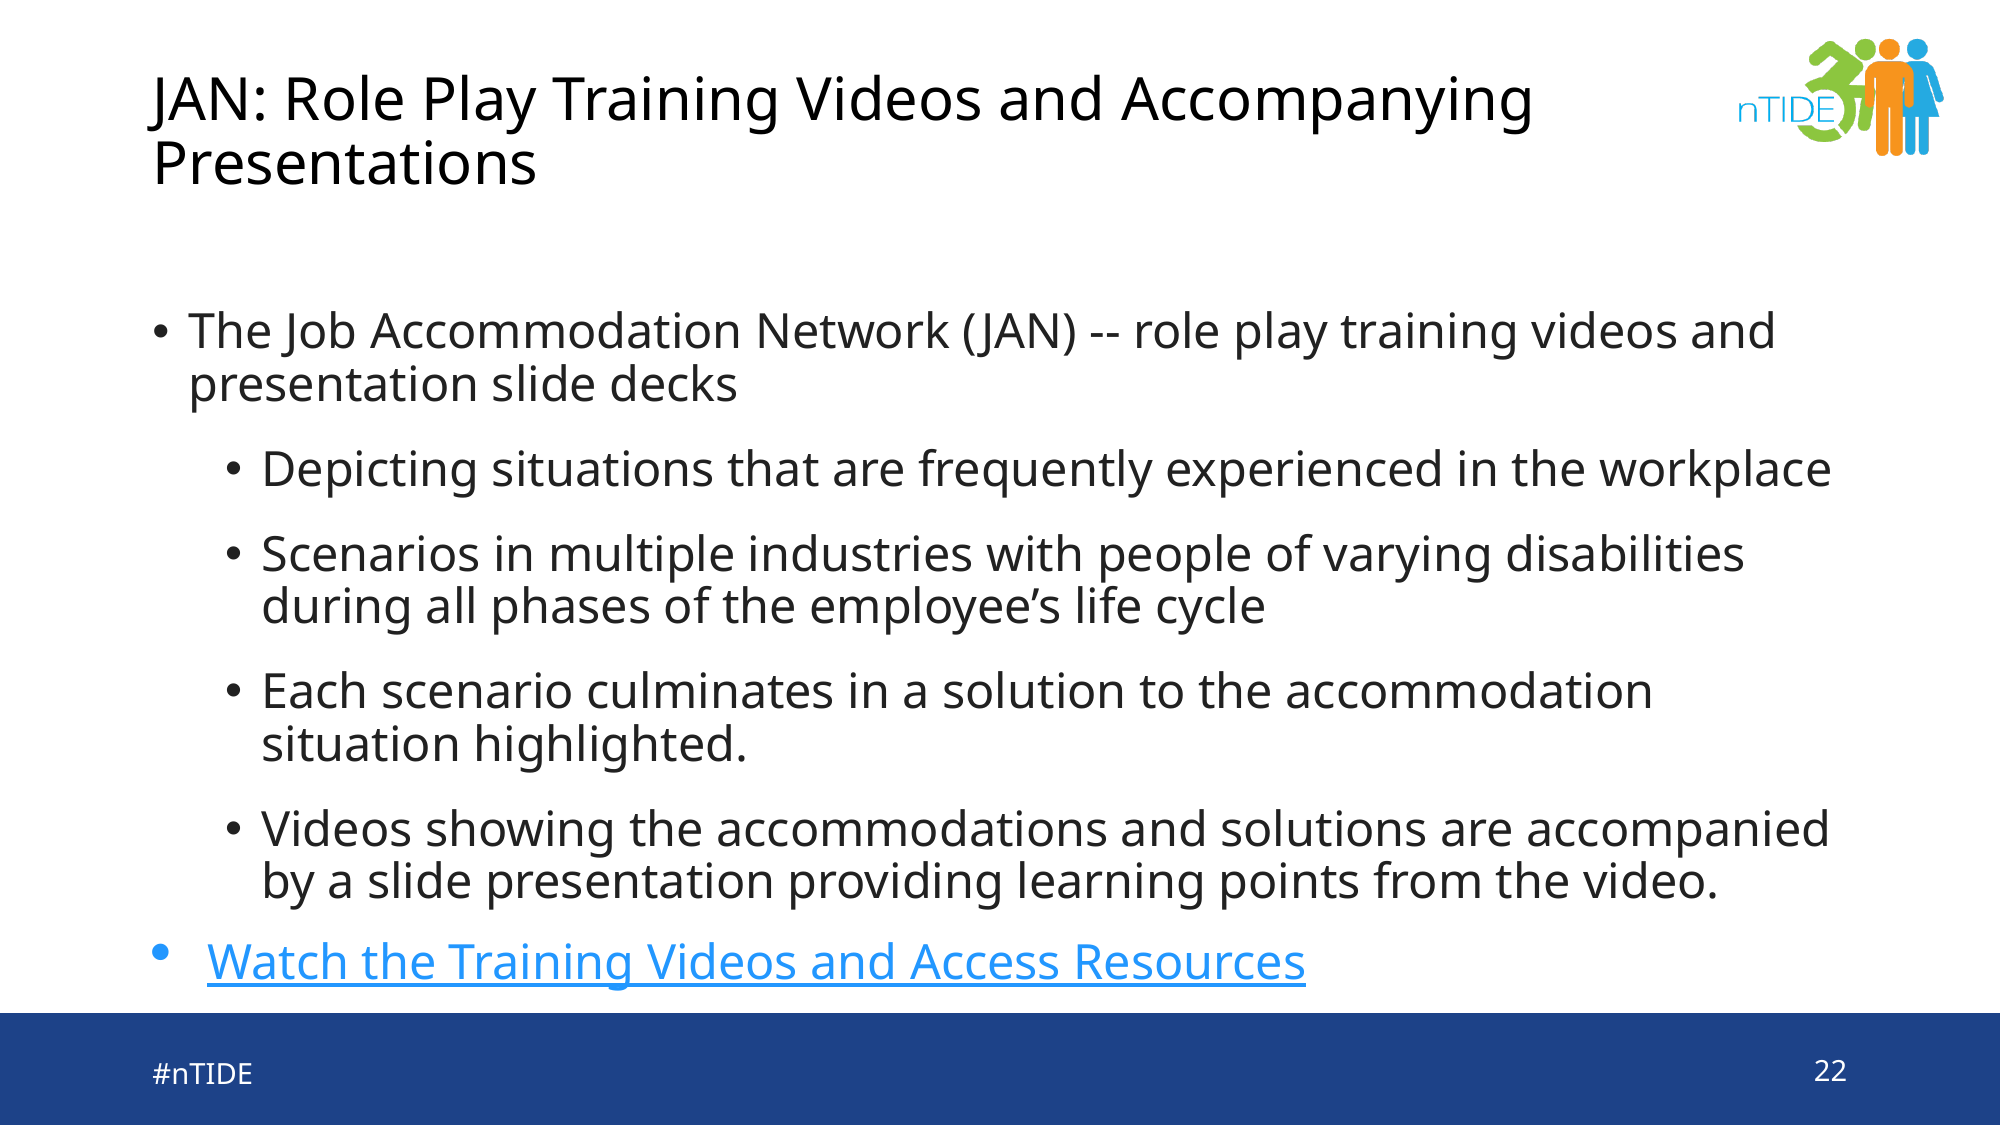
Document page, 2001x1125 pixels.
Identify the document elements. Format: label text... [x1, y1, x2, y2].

title JAN: Role Play Training Videos and Accompanying Presentations [137, 59, 1863, 278]
slide_number #nTIDE [137, 1042, 588, 1103]
list The Job Accommodation Network (JAN) -- role play training videos and presentation slide decks Depicting situations that are frequently experienced in the workplace Scenarios in multiple industries with people of varying disabilities during all phases of the employee’s life cycle Each scenario culminates in a solution to the accommodation situation highlighted. Videos showing the accommodations and solutions are accompanied by a slide presentation providing learning points from the video. Watch the Training Videos and Access Resources [137, 299, 1863, 1014]
slide_number 22 [1412, 1042, 1863, 1103]
picture [1731, 34, 1952, 167]
